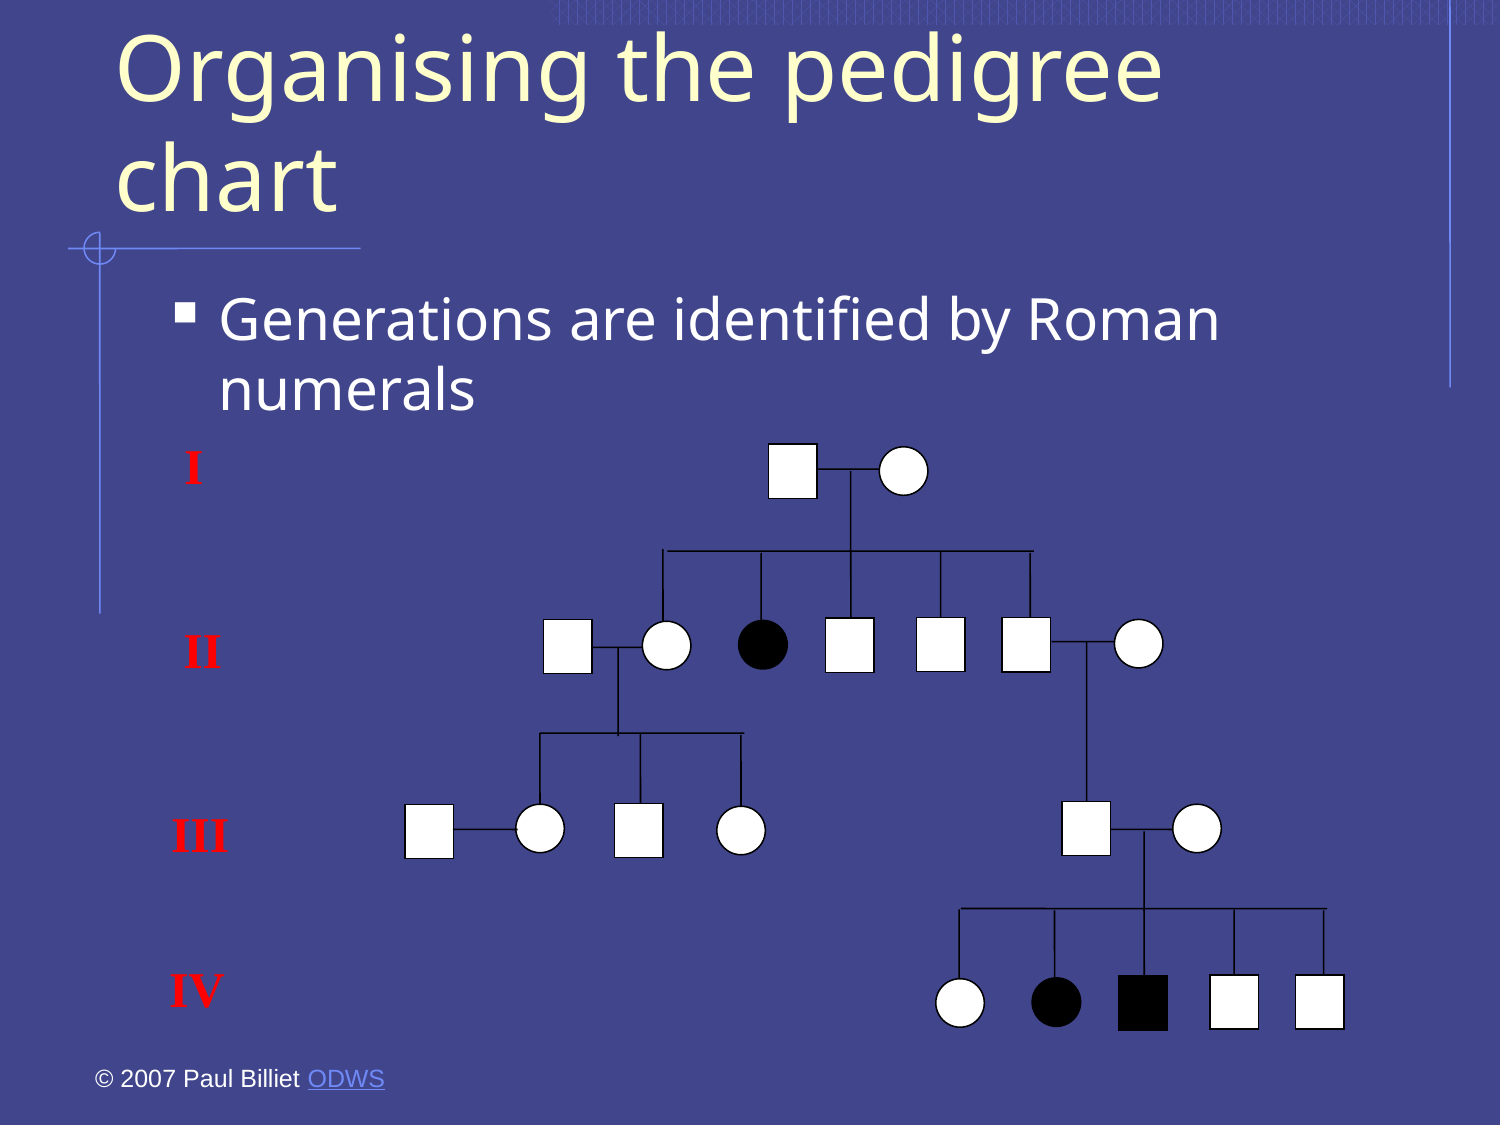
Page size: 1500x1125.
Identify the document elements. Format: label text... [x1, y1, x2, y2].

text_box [148, 426, 1345, 1031]
title Organising the pedigree chart [99, 49, 1376, 238]
text_box © 2007 Paul Billiet ODWS [80, 1054, 437, 1100]
list Generations are identified by Roman numerals [81, 274, 1397, 425]
